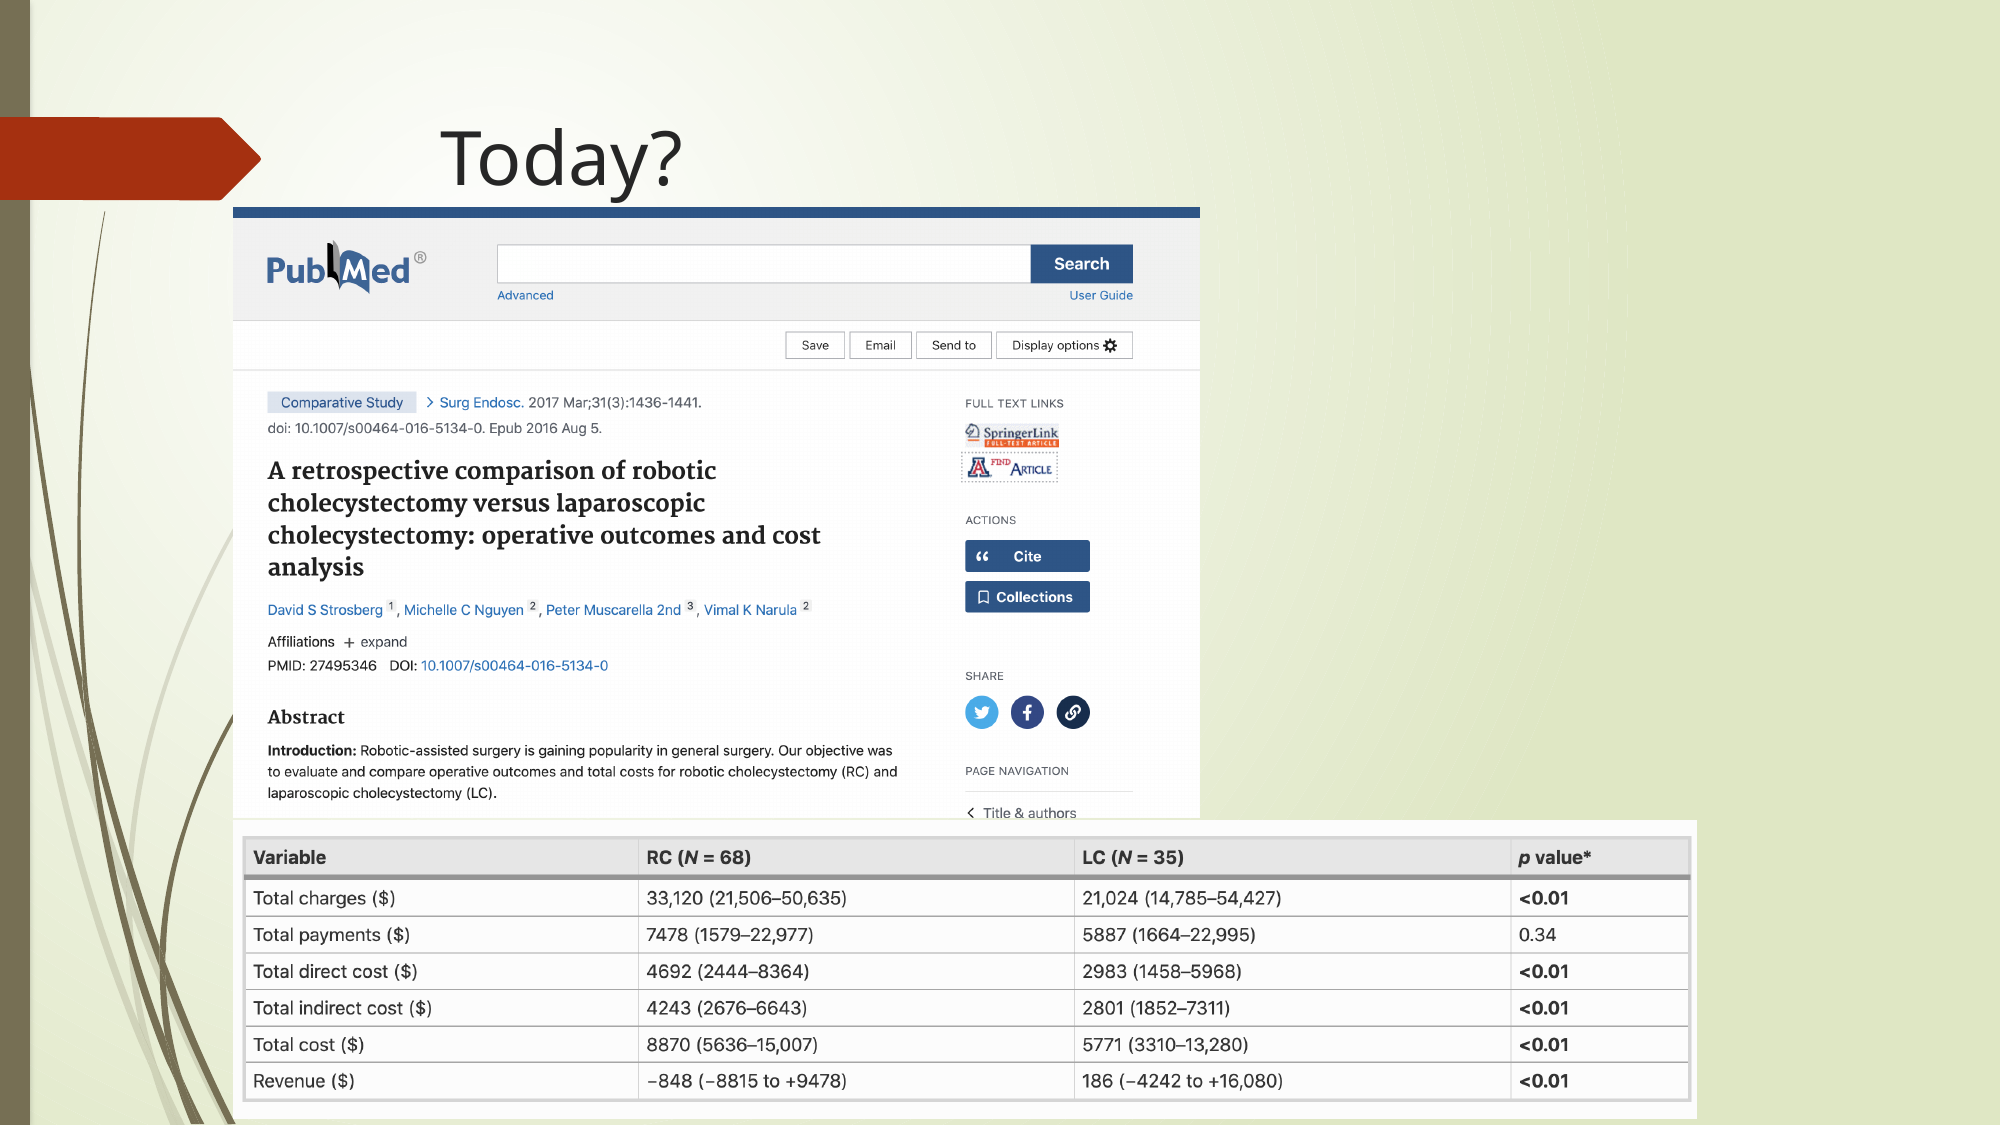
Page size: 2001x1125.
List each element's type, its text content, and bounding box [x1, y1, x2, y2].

picture [233, 207, 1201, 818]
title Today? [425, 102, 1888, 313]
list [233, 819, 1697, 1119]
